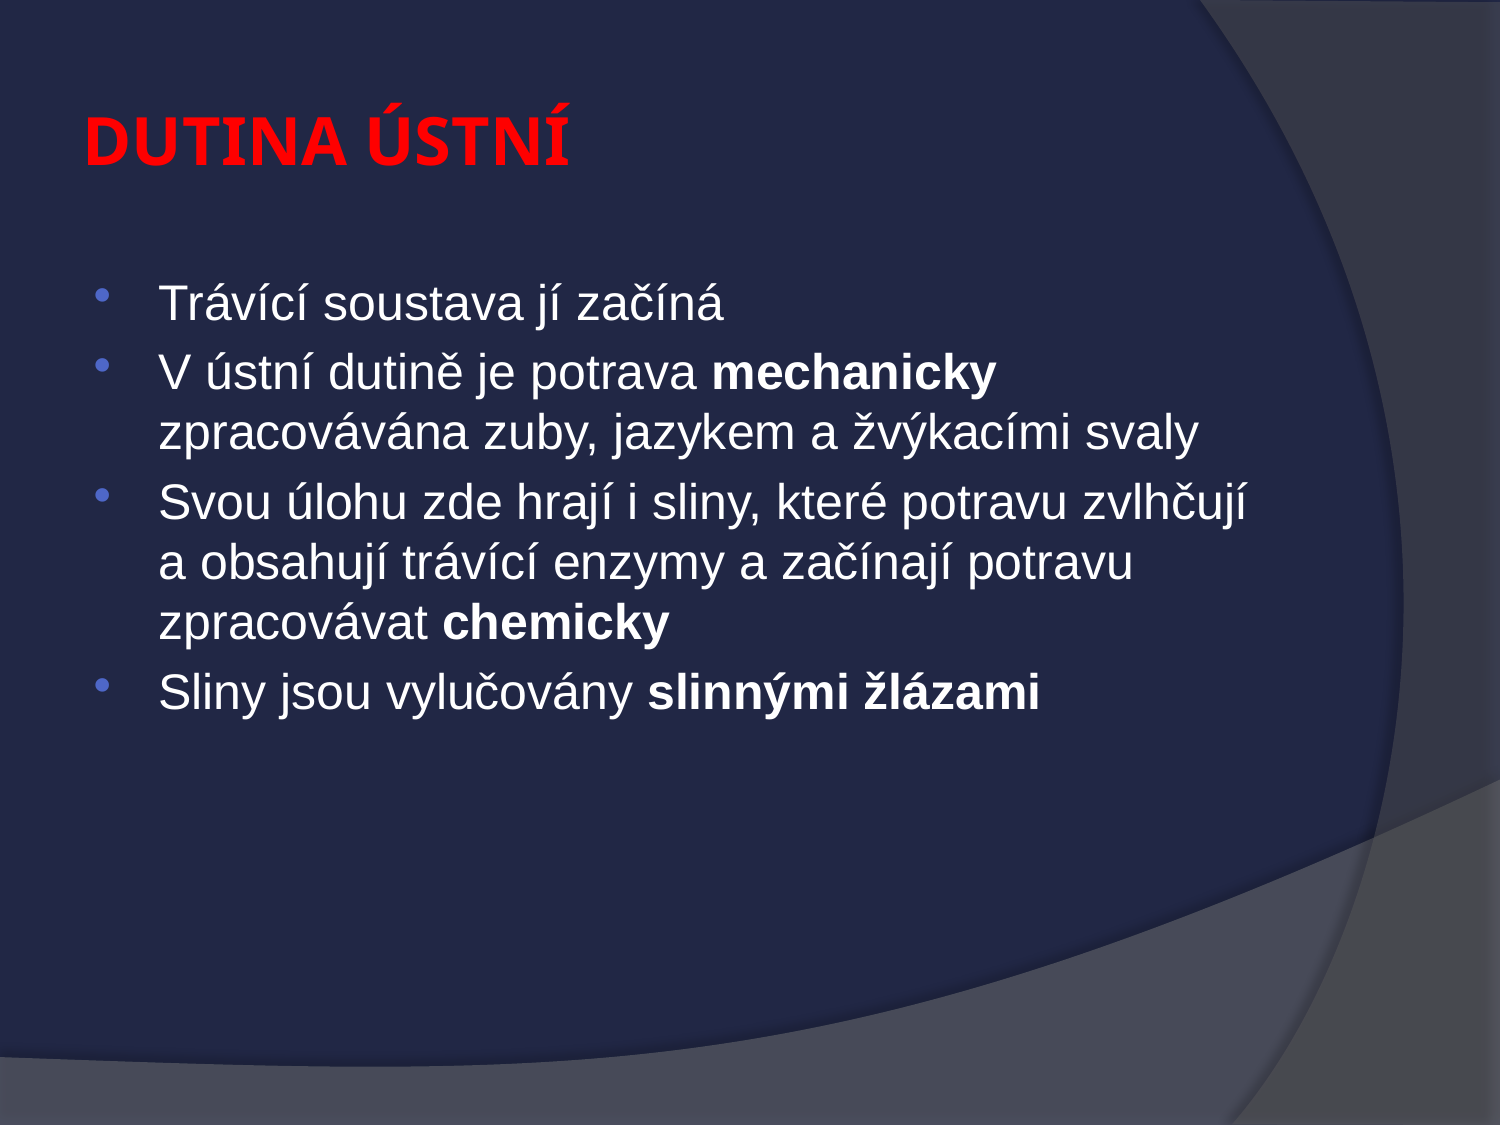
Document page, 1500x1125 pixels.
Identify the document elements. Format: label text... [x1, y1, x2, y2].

title DUTINA ÚSTNÍ [75, 45, 1300, 233]
list Trávící soustava jí začíná V ústní dutině je potrava mechanicky zpracovávána zuby, jazykem a žvýkacími svaly Svou úlohu zde hrají i sliny, které potravu zvlhčují a obsahují trávící enzymy a začínají potravu zpracovávat chemicky Sliny jsou vylučovány slinnými žlázami [75, 262, 1300, 1005]
